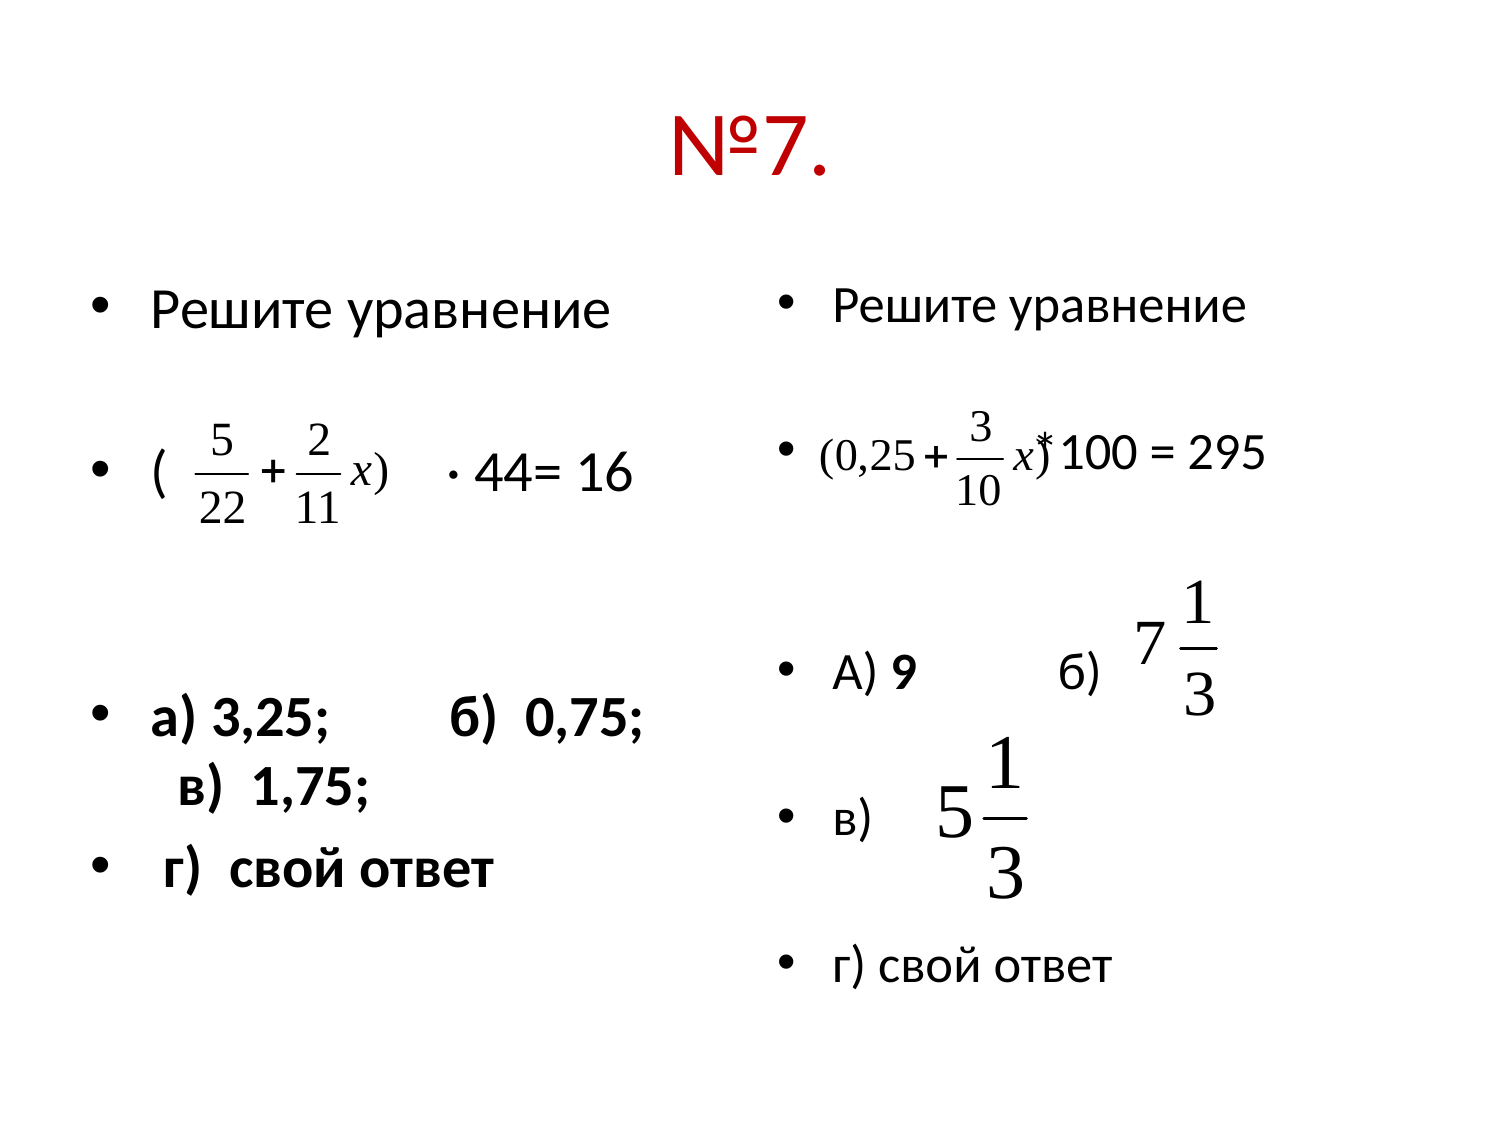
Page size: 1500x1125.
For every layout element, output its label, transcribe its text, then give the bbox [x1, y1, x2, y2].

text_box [187, 409, 399, 534]
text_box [812, 398, 1060, 516]
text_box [925, 714, 1044, 916]
title №7. [75, 45, 1425, 233]
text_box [1124, 562, 1231, 729]
list Решите уравнение ( · 44= 16 а) 3,25; б) 0,75; в) 1,75; г) свой ответ [75, 262, 738, 1005]
list Решите уравнение *100 = 295 А) 9 б) в) г) свой ответ [762, 262, 1425, 1005]
